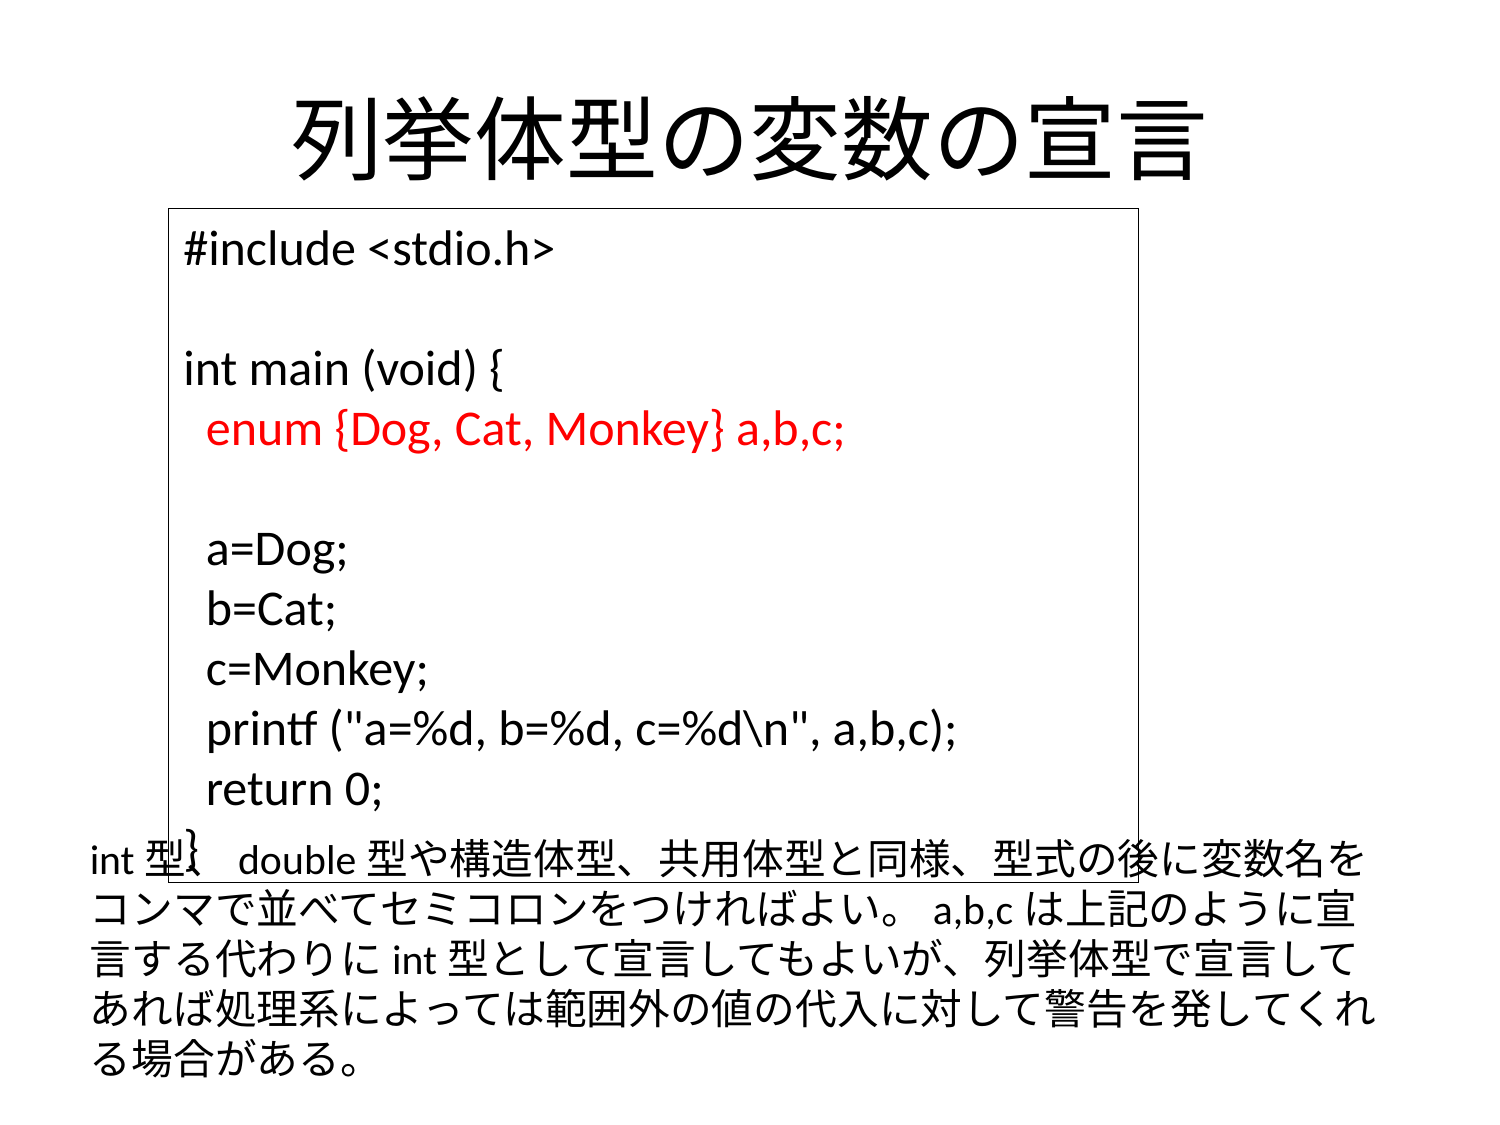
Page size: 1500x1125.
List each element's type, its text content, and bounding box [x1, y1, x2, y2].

title 列挙体型の変数の宣言 [75, 43, 1425, 231]
text_box #include <stdio.h> int main (void) { enum {Dog, Cat, Monkey} a,b,c; a=Dog; b=Cat; c=Monkey; printf ("a=%d, b=%d, c=%d\n", a,b,c); return 0; } [168, 208, 1139, 825]
text_box int型、double型や構造体型、共用体型と同様、型式の後に変数名をコンマで並べてセミコロンをつければよい。a,b,cは上記のように宣言する代わりにint型として宣言してもよいが、列挙体型で宣言してあれば処理系によっては範囲外の値の代入に対して警告を発してくれる場合がある。 [75, 825, 1400, 1091]
